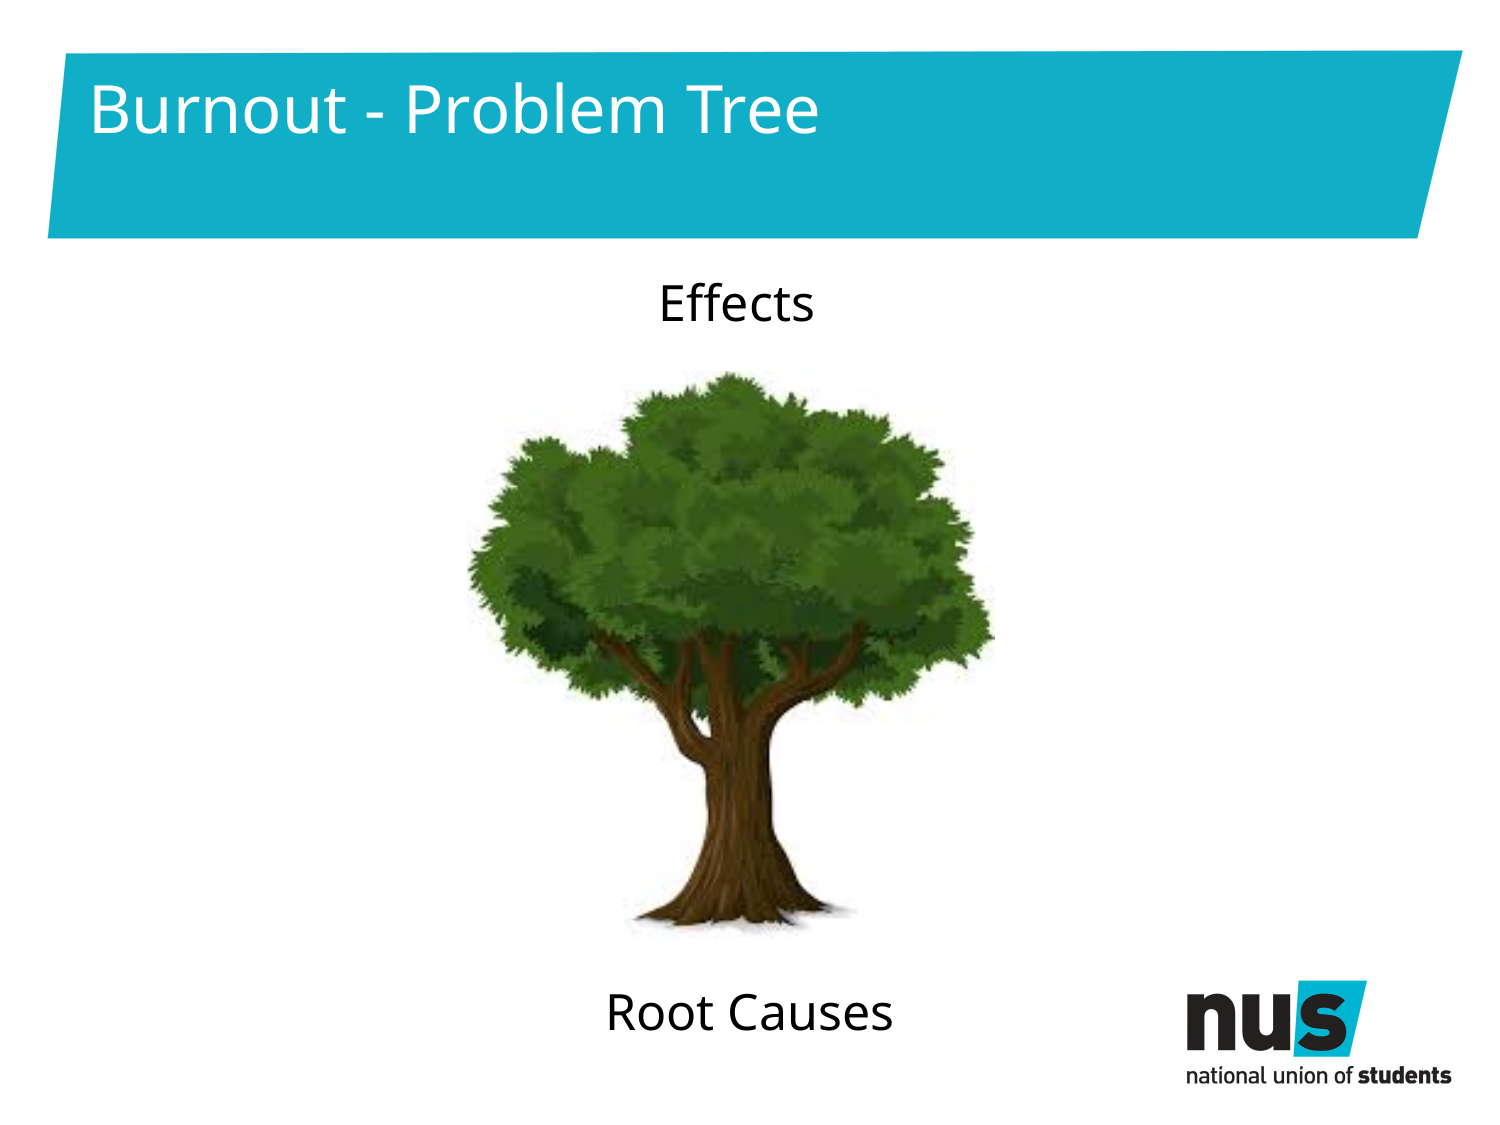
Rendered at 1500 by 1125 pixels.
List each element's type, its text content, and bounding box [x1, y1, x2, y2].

text_box Root Causes [597, 973, 903, 1048]
picture [2, 0, 1500, 1125]
title Burnout - Problem Tree [87, 65, 1400, 233]
text_box Effects [651, 264, 836, 339]
